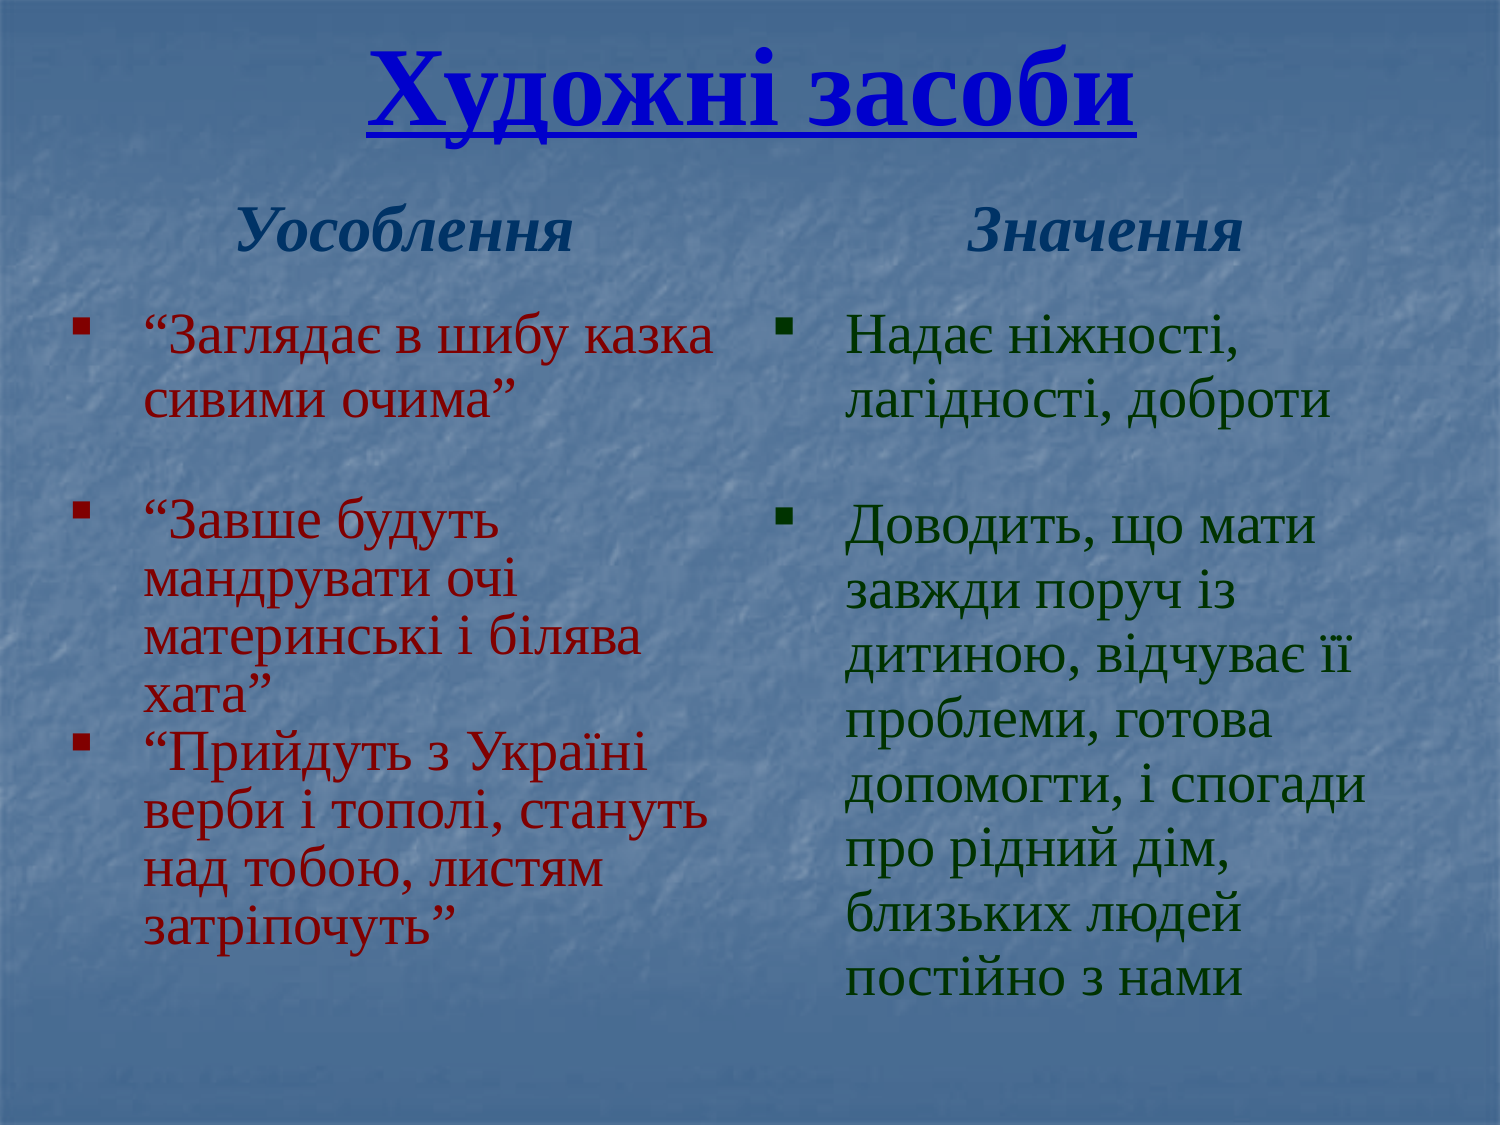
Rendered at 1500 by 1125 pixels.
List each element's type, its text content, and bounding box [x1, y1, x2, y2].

table_header Уособлення [53, 184, 756, 294]
table_cell “Заглядає в шибу казка сивими очима” [53, 294, 756, 484]
table_header Значення [756, 184, 1459, 294]
table_cell “Завше будуть мандрувати очі материнські і білява хата” “Прийдуть з Україні верби і тополі, стануть над тобою, листям затріпочуть” [53, 484, 756, 1035]
table_cell Надає ніжності, лагідності, доброти [756, 294, 1459, 484]
table_cell Доводить, що мати завжди поруч із дитиною, відчуває її проблеми, готова допомогти, і спогади про рідний дім, близьких людей постійно з нами [756, 484, 1459, 1035]
title Художні засоби [76, 19, 1427, 142]
